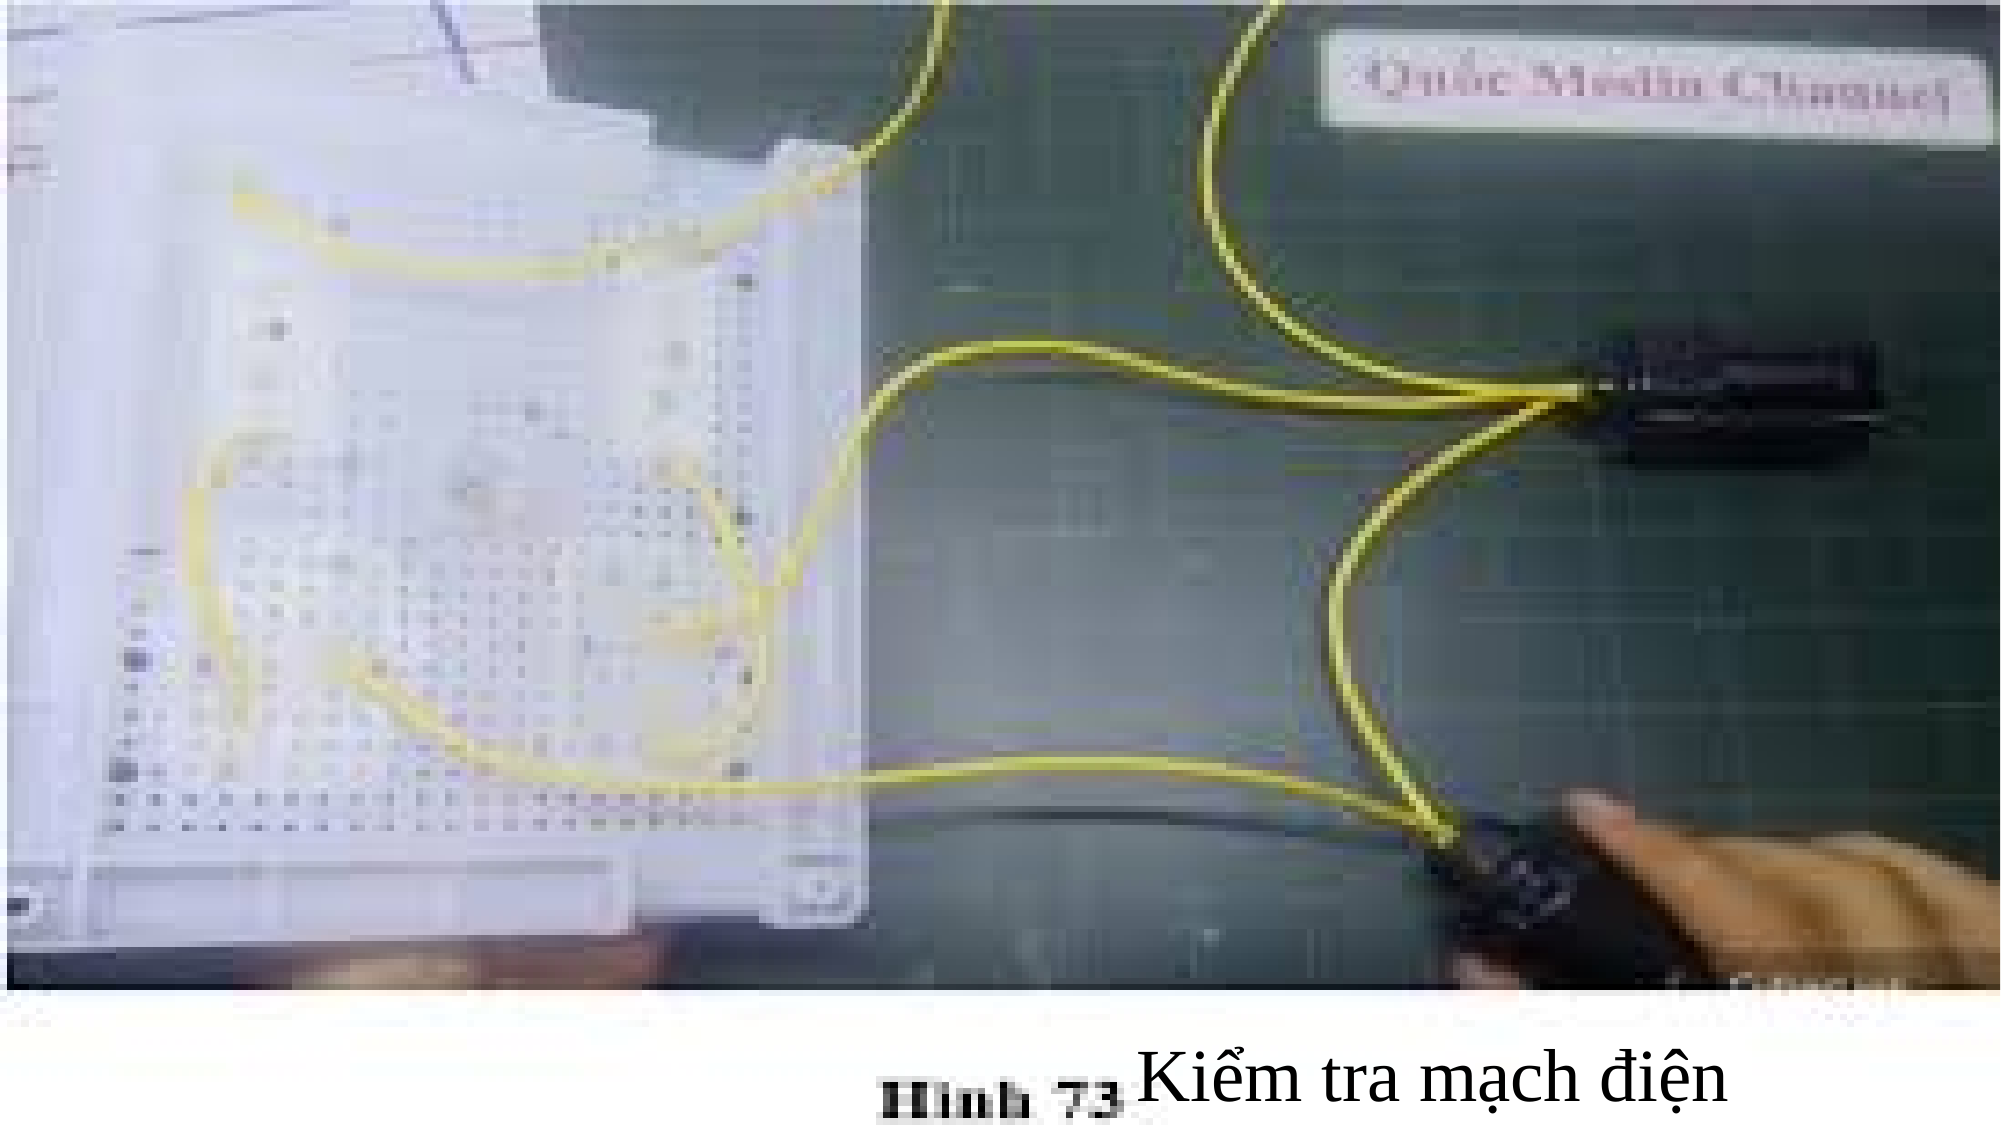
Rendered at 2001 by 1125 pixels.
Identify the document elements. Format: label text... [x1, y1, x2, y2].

picture [0, 0, 2001, 1125]
title Kiểm tra mạch điện [1121, 1009, 1767, 1125]
